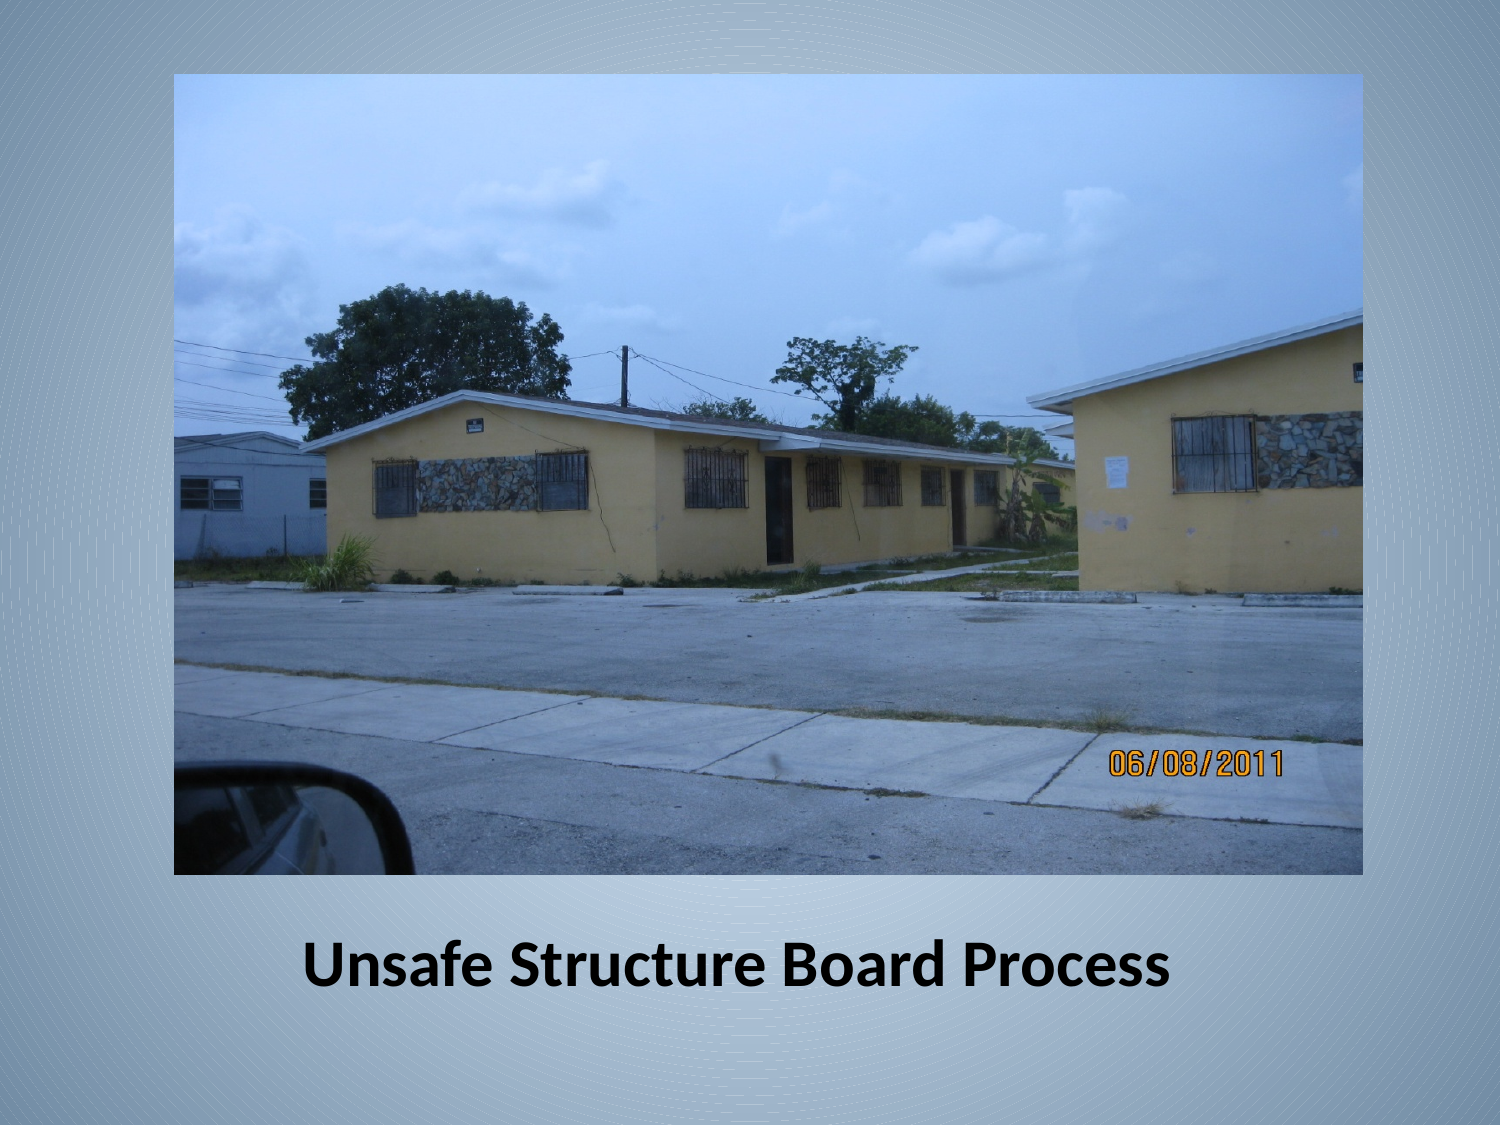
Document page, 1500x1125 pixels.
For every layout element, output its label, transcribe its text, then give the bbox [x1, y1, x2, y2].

title Unsafe Structure Board Process [287, 912, 1188, 1031]
picture [174, 74, 1363, 876]
